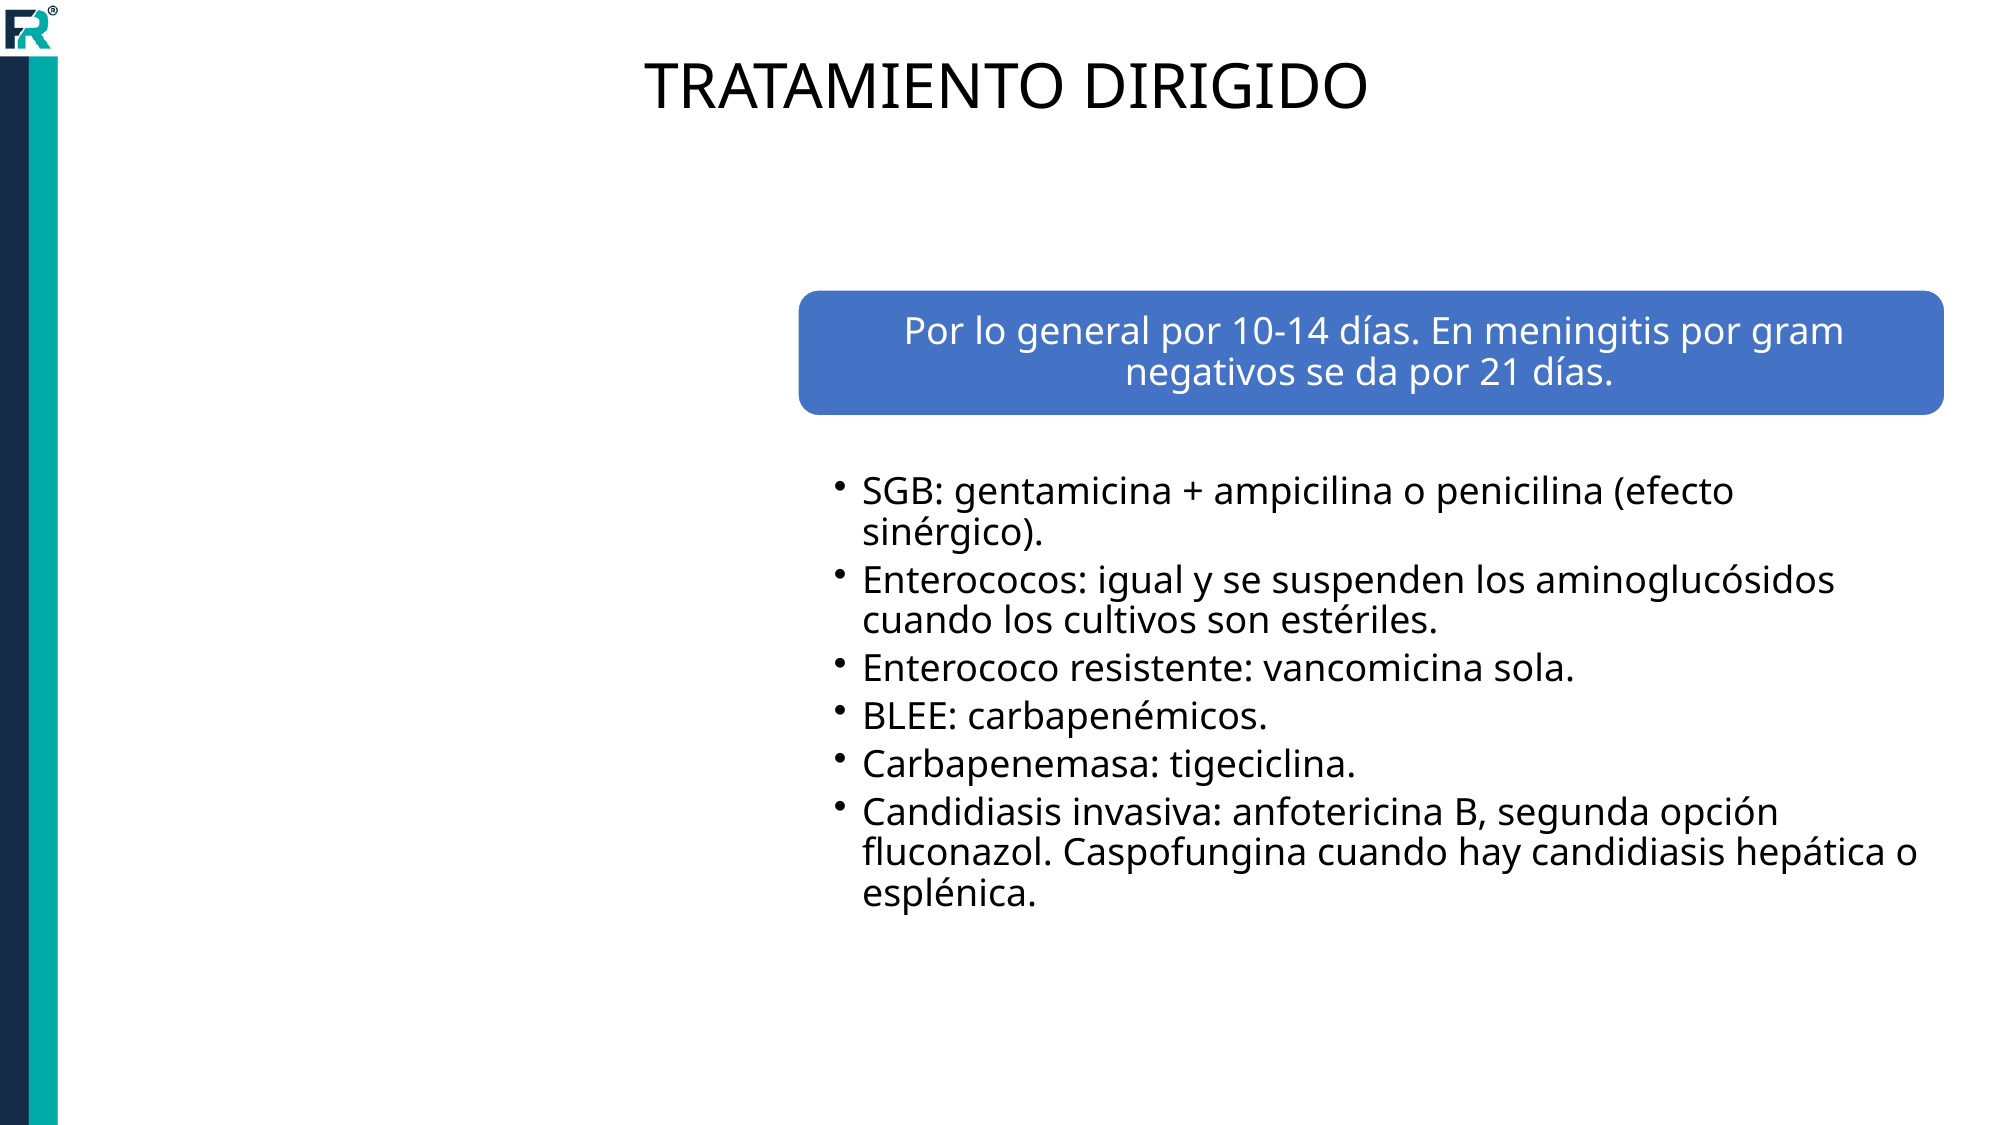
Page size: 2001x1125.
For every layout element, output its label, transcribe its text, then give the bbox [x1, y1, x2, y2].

picture [0, 0, 2001, 1125]
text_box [797, 129, 1946, 1018]
text_box TRATAMIENTO DIRIGIDO [549, 38, 1483, 128]
